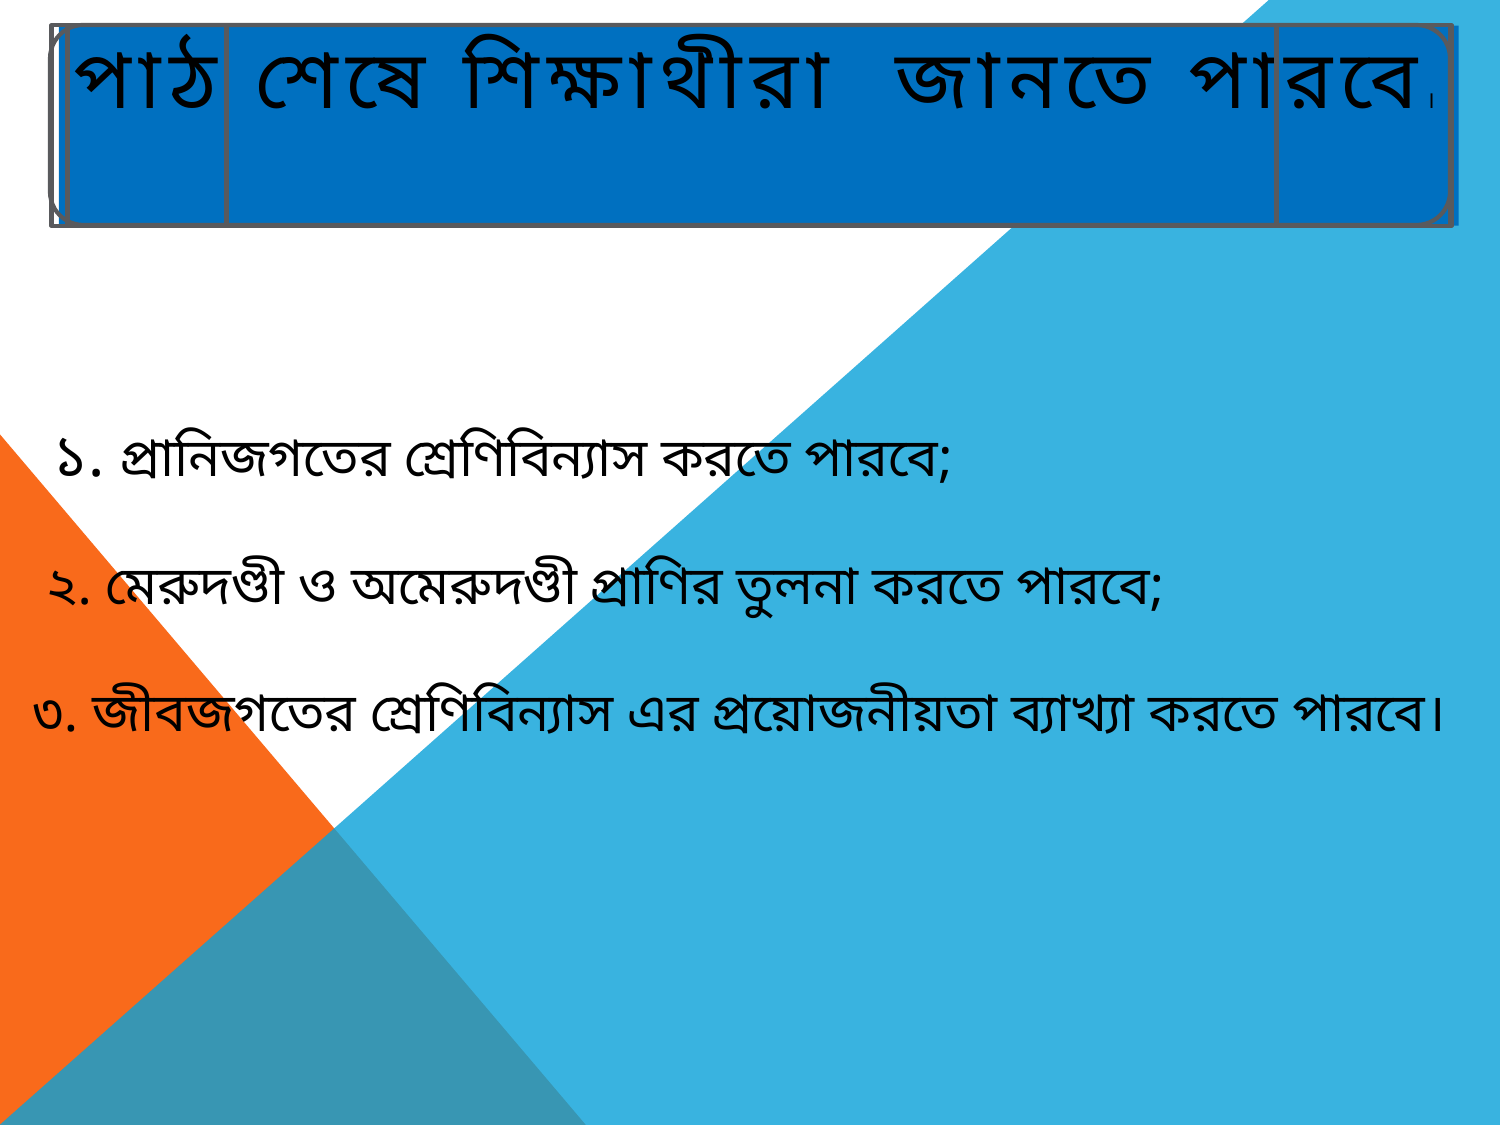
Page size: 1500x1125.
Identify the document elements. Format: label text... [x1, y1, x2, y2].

subtitle পাঠ শেষে শিক্ষাথীরা জানতে পারবে। [1454, 25, 1459, 226]
text_box [49, 23, 65, 228]
text_box [65, 23, 1452, 228]
title ১. প্রানিজগতের শ্রেণিবিন্যাস করতে পারবে; ২. মেরুদণ্ডী ও অমেরুদণ্ডী প্রাণির তুলনা করতে পারবে; ৩. জীবজগতের শ্রেণিবিন্যাস এর প্রয়োজনীয়তা ব্যাখ্যা করতে পারবে। [0, 375, 1475, 744]
